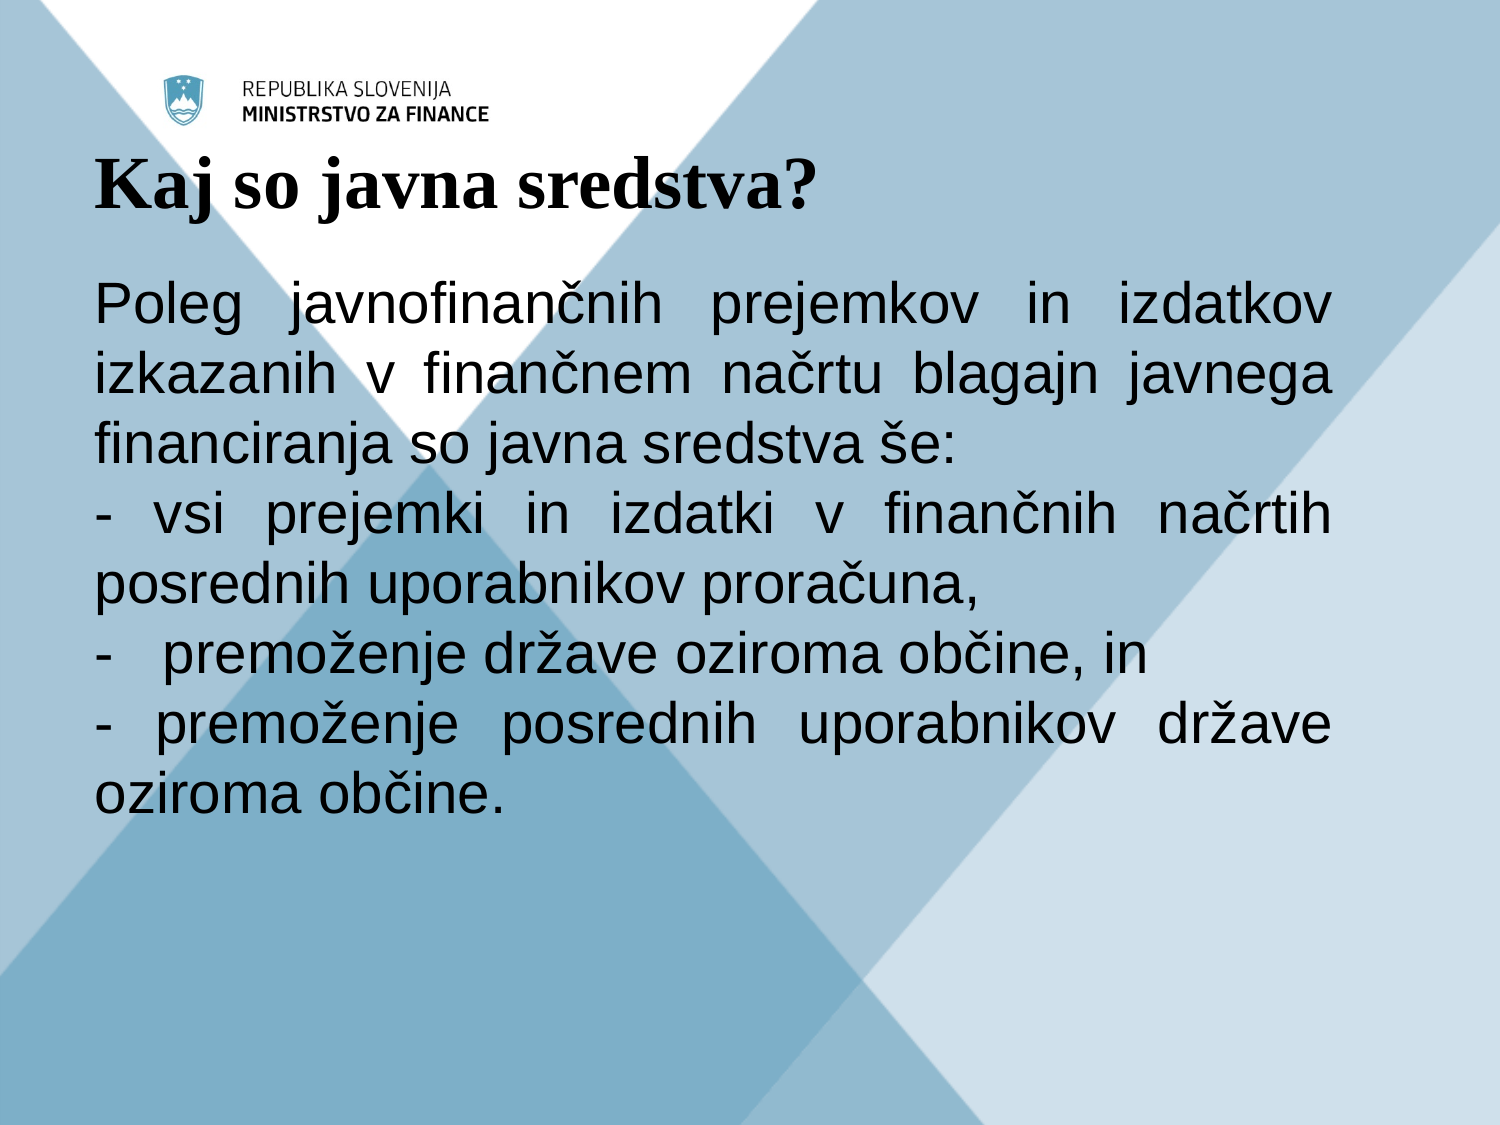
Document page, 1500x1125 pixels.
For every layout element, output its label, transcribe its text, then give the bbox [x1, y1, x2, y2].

picture [0, 0, 1500, 1125]
title Kaj so javna sredstva? [94, 134, 1335, 264]
subtitle Poleg javnofinančnih prejemkov in izdatkov izkazanih v finančnem načrtu blagajn javnega financiranja so javna sredstva še: - vsi prejemki in izdatki v finančnih načrtih posrednih uporabnikov proračuna, - premoženje države oziroma občine, in - premoženje posrednih uporabnikov države oziroma občine. [94, 264, 1335, 942]
